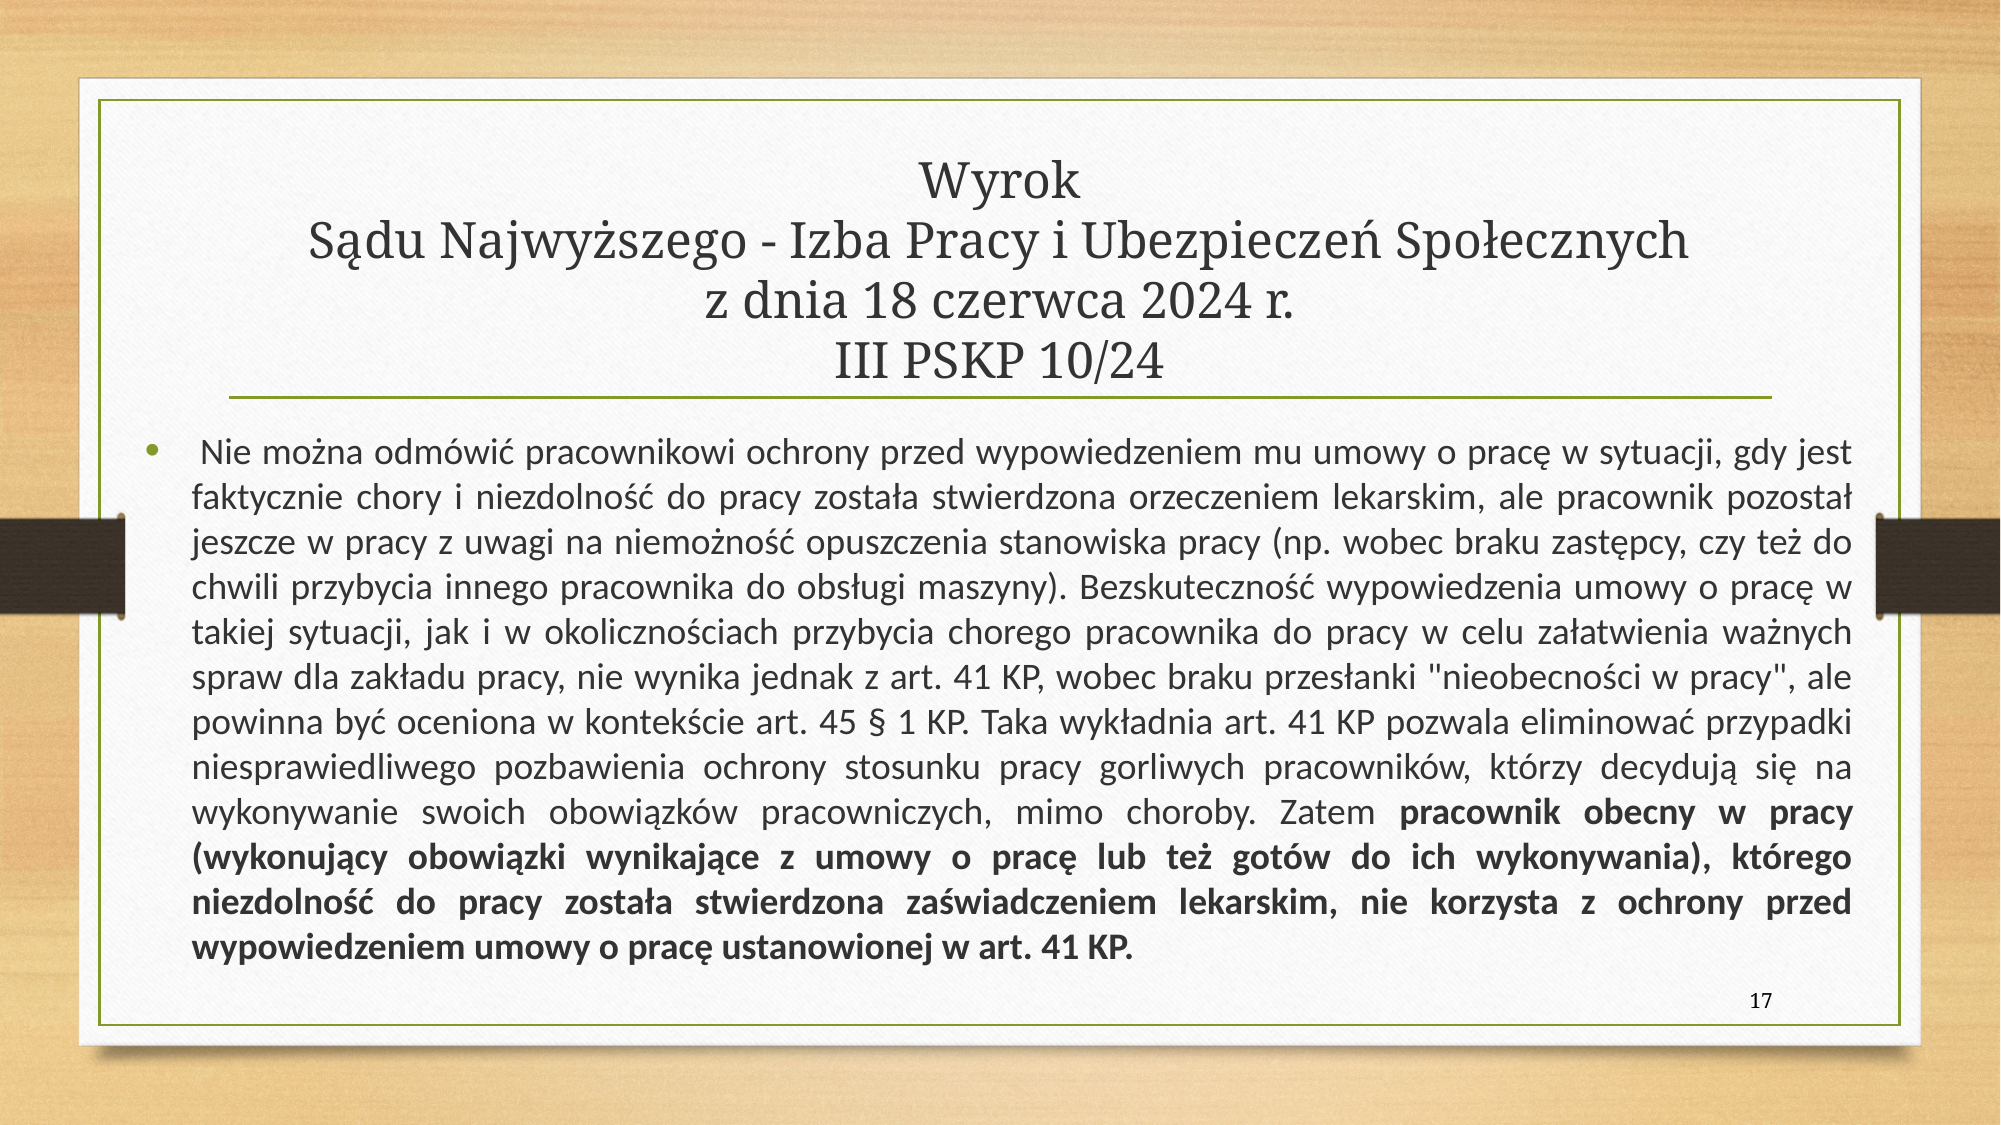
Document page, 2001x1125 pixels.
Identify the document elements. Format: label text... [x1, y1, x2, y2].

slide_number 17 [1698, 979, 1788, 1025]
picture [0, 0, 2001, 1125]
list Nie można odmówić pracownikowi ochrony przed wypowiedzeniem mu umowy o pracę w sytuacji, gdy jest faktycznie chory i niezdolność do pracy została stwierdzona orzeczeniem lekarskim, ale pracownik pozostał jeszcze w pracy z uwagi na niemożność opuszczenia stanowiska pracy (np. wobec braku zastępcy, czy też do chwili przybycia innego pracownika do obsługi maszyny). Bezskuteczność wypowiedzenia umowy o pracę w takiej sytuacji, jak i w okolicznościach przybycia chorego pracownika do pracy w celu załatwienia ważnych spraw dla zakładu pracy, nie wynika jednak z art. 41 KP, wobec braku przesłanki "nieobecności w pracy", ale powinna być oceniona w kontekście art. 45 § 1 KP. Taka wykładnia art. 41 KP pozwala eliminować przypadki niesprawiedliwego pozbawienia ochrony stosunku pracy gorliwych pracowników, którzy decydują się na wykonywanie swoich obowiązków pracowniczych, mimo choroby. Zatem pracownik obecny w pracy (wykonujący obowiązki wynikające z umowy o pracę lub też gotów do ich wykonywania), którego niezdolność do pracy została stwierdzona zaświadczeniem lekarskim, nie korzysta z ochrony przed wypowiedzeniem umowy o pracę ustanowionej w art. 41 KP. [129, 419, 1870, 1025]
title Wyrok Sądu Najwyższego - Izba Pracy i Ubezpieczeń Społecznych z dnia 18 czerwca 2024 r. III PSKP 10/24 [212, 161, 1788, 375]
